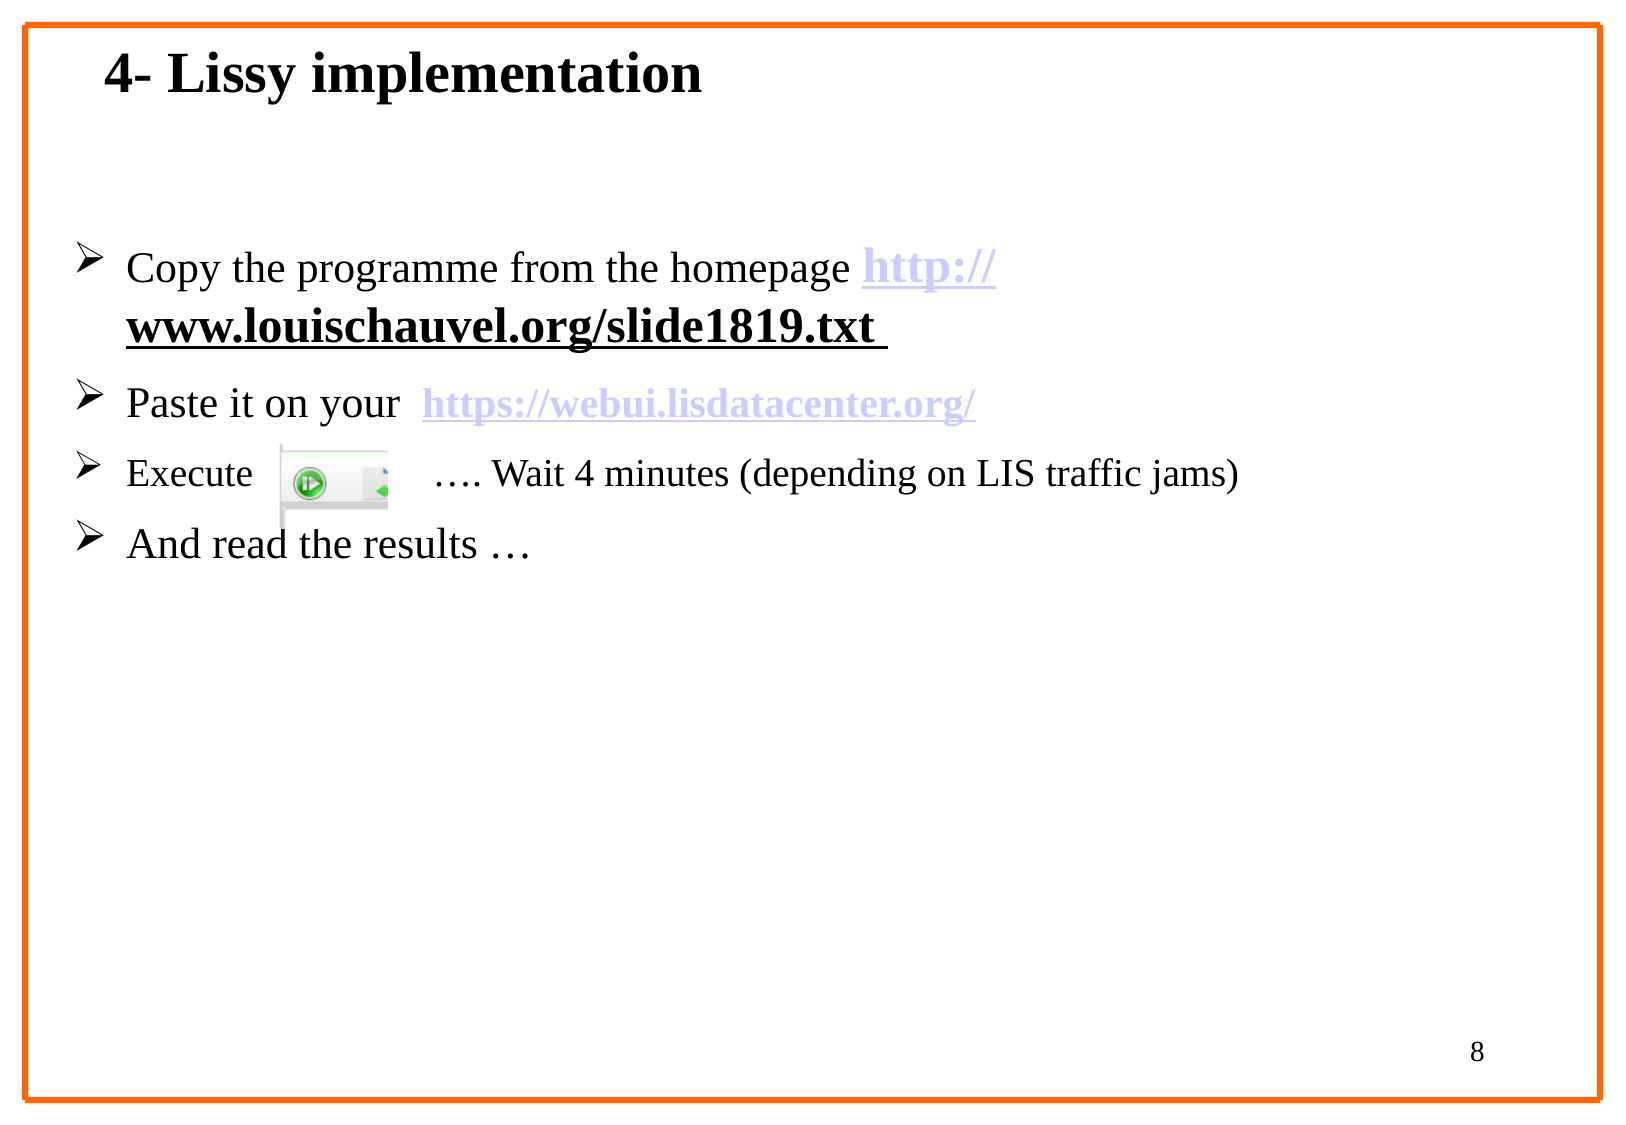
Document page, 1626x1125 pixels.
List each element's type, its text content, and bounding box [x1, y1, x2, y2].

list Copy the programme from the homepage http://www.louischauvel.org/slide1819.txt Paste it on your https://webui.lisdatacenter.org/ Execute …. Wait 4 minutes (depending on LIS traffic jams) And read the results … [32, 42, 1625, 1125]
picture [268, 444, 388, 529]
text_box 4- Lissy implementation [89, 26, 734, 112]
